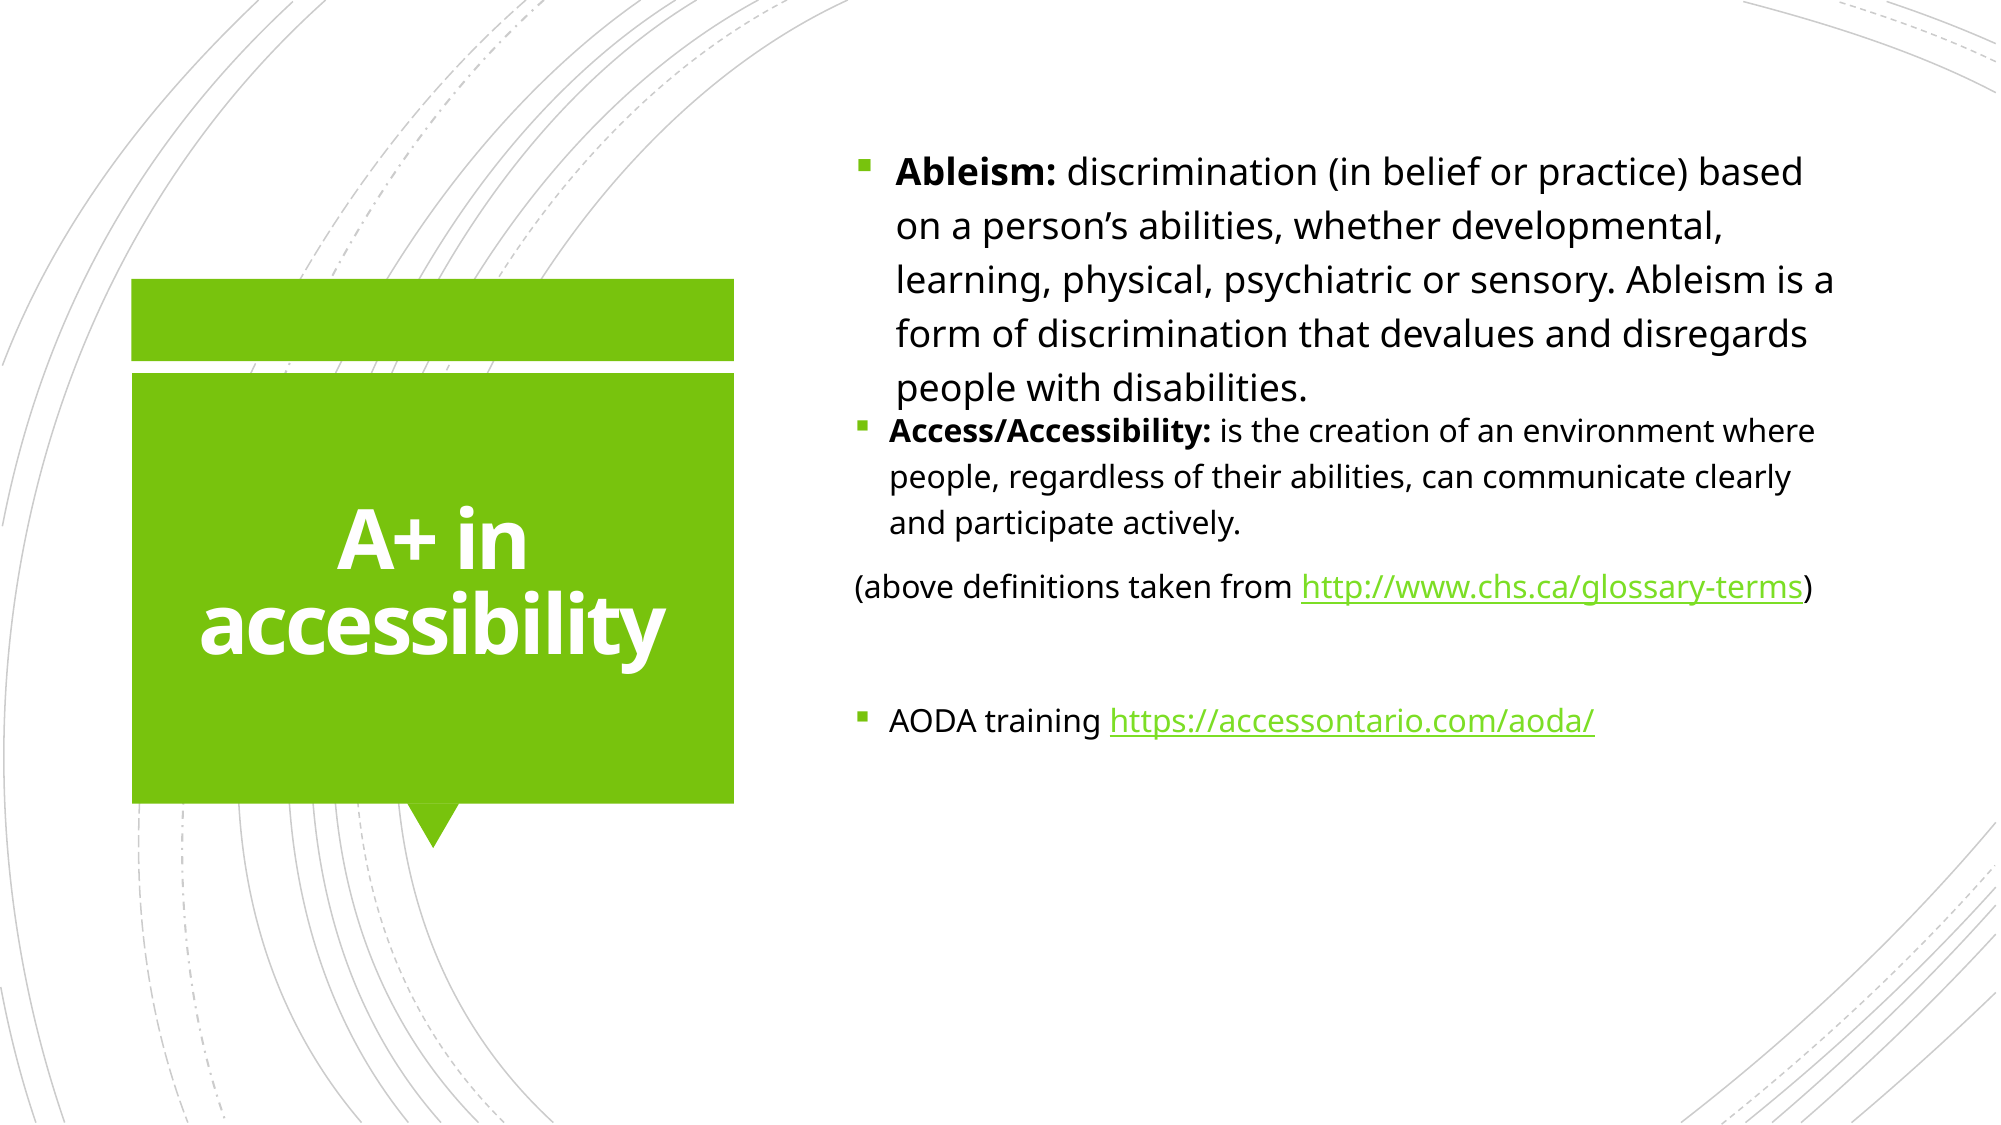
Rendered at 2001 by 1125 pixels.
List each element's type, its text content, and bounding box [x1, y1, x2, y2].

list Access/Accessibility: is the creation of an environment where people, regardless of their abilities, can communicate clearly and participate actively. (above definitions taken from http://www.chs.ca/glossary-terms) AODA training https://accessontario.com/aoda/ [839, 395, 1869, 787]
list Ableism: discrimination (in belief or practice) based on a person’s abilities, whether developmental, learning, physical, psychiatric or sensory. Ableism is a form of discrimination that devalues and disregards people with disabilities. [840, 131, 1869, 395]
title A+ in accessibility [145, 383, 721, 789]
